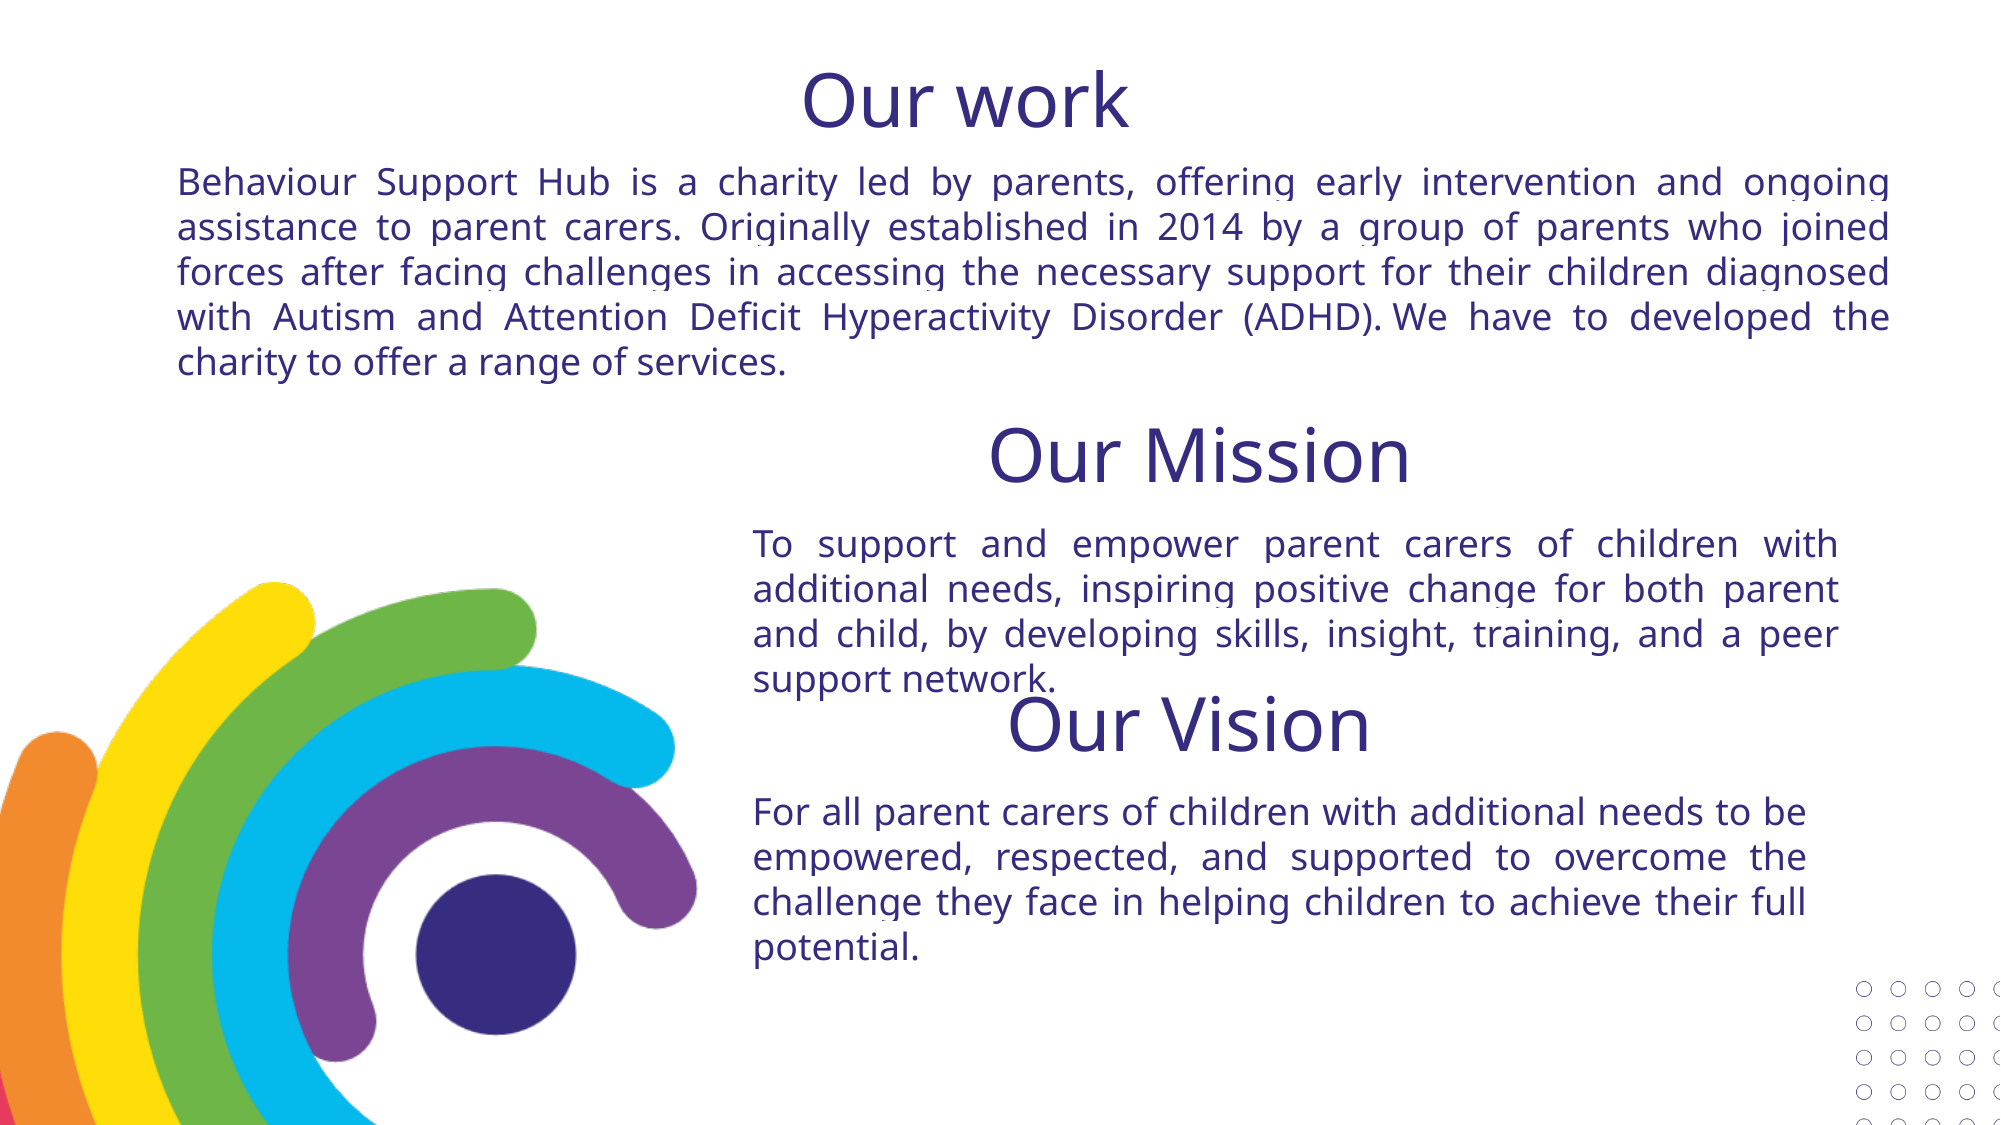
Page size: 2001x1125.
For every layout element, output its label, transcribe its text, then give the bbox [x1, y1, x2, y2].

title Our Mission [553, 410, 1866, 614]
picture [1856, 981, 2000, 1125]
text_box For all parent carers of children with additional needs to be empowered, respected, and supported to overcome the challenge they face in helping children to achieve their full potential. [737, 780, 1824, 976]
picture [0, 582, 734, 1125]
text_box Behaviour Support Hub is a charity led by parents, offering early intervention and ongoing assistance to parent carers. Originally established in 2014 by a group of parents who joined forces after facing challenges in accessing the necessary support for their children diagnosed with Autism and Attention Deficit Hyperactivity Disorder (ADHD). We have to developed the charity to offer a range of services. [162, 150, 1907, 391]
text_box To support and empower parent carers of children with additional needs, inspiring positive change for both parent and child, by developing skills, insight, training, and a peer support network. [737, 512, 1856, 708]
text_box Our work: [785, 44, 1156, 150]
text_box Our Vision [991, 669, 1388, 775]
